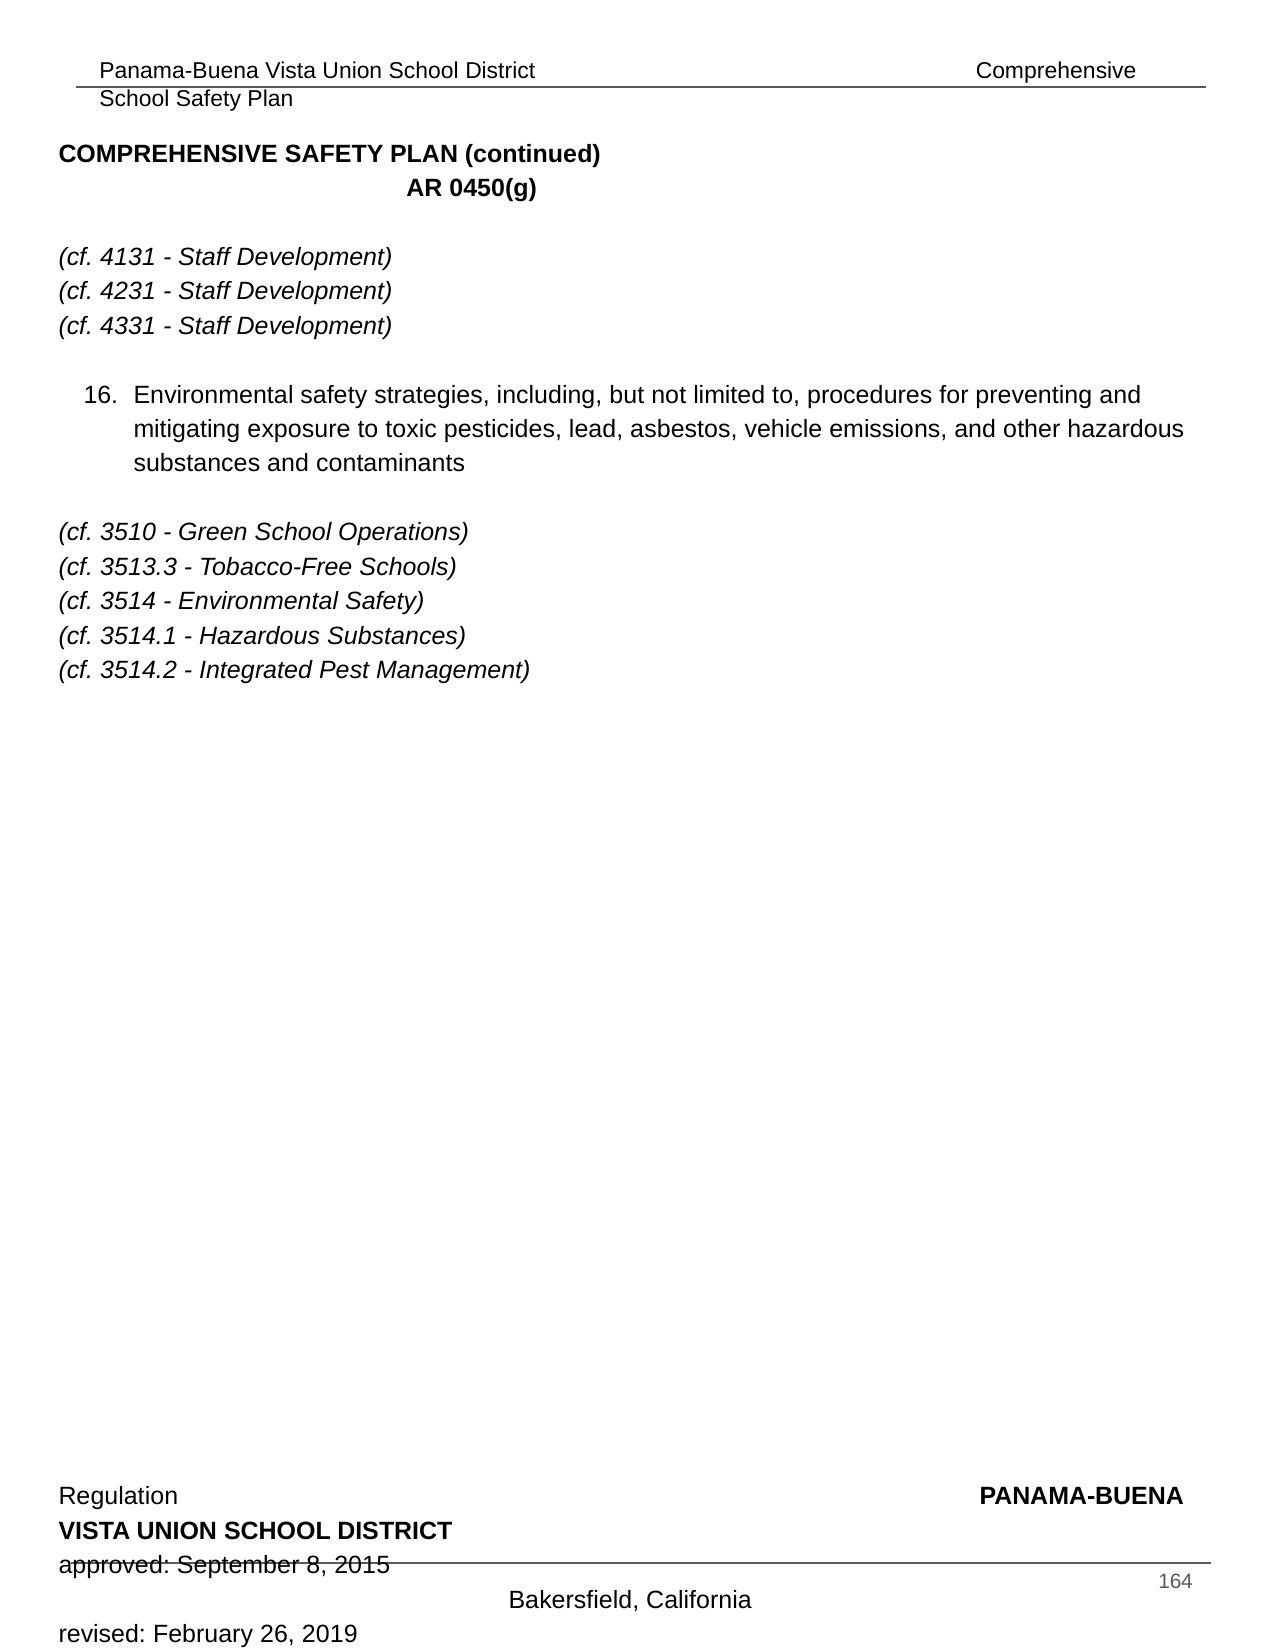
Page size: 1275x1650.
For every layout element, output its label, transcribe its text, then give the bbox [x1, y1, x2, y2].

list COMPREHENSIVE SAFETY PLAN (continued) AR 0450(g) (cf. 4131 - Staff Development) (cf. 4231 - Staff Development) (cf. 4331 - Staff Development) Environmental safety strategies, including, but not limited to, procedures for preventing and mitigating exposure to toxic pesticides, lead, asbestos, vehicle emissions, and other hazardous substances and contaminants (cf. 3510 - Green School Operations) (cf. 3513.3 - Tobacco-Free Schools) (cf. 3514 - Environmental Safety) (cf. 3514.1 - Hazardous Substances) (cf. 3514.2 - Integrated Pest Management) Regulation PANAMA-BUENA VISTA UNION SCHOOL DISTRICT approved: September 8, 2015 Bakersfield, California revised: February 26, 2019 [43, 117, 1232, 1567]
slide_number ‹#› [1131, 1552, 1208, 1623]
